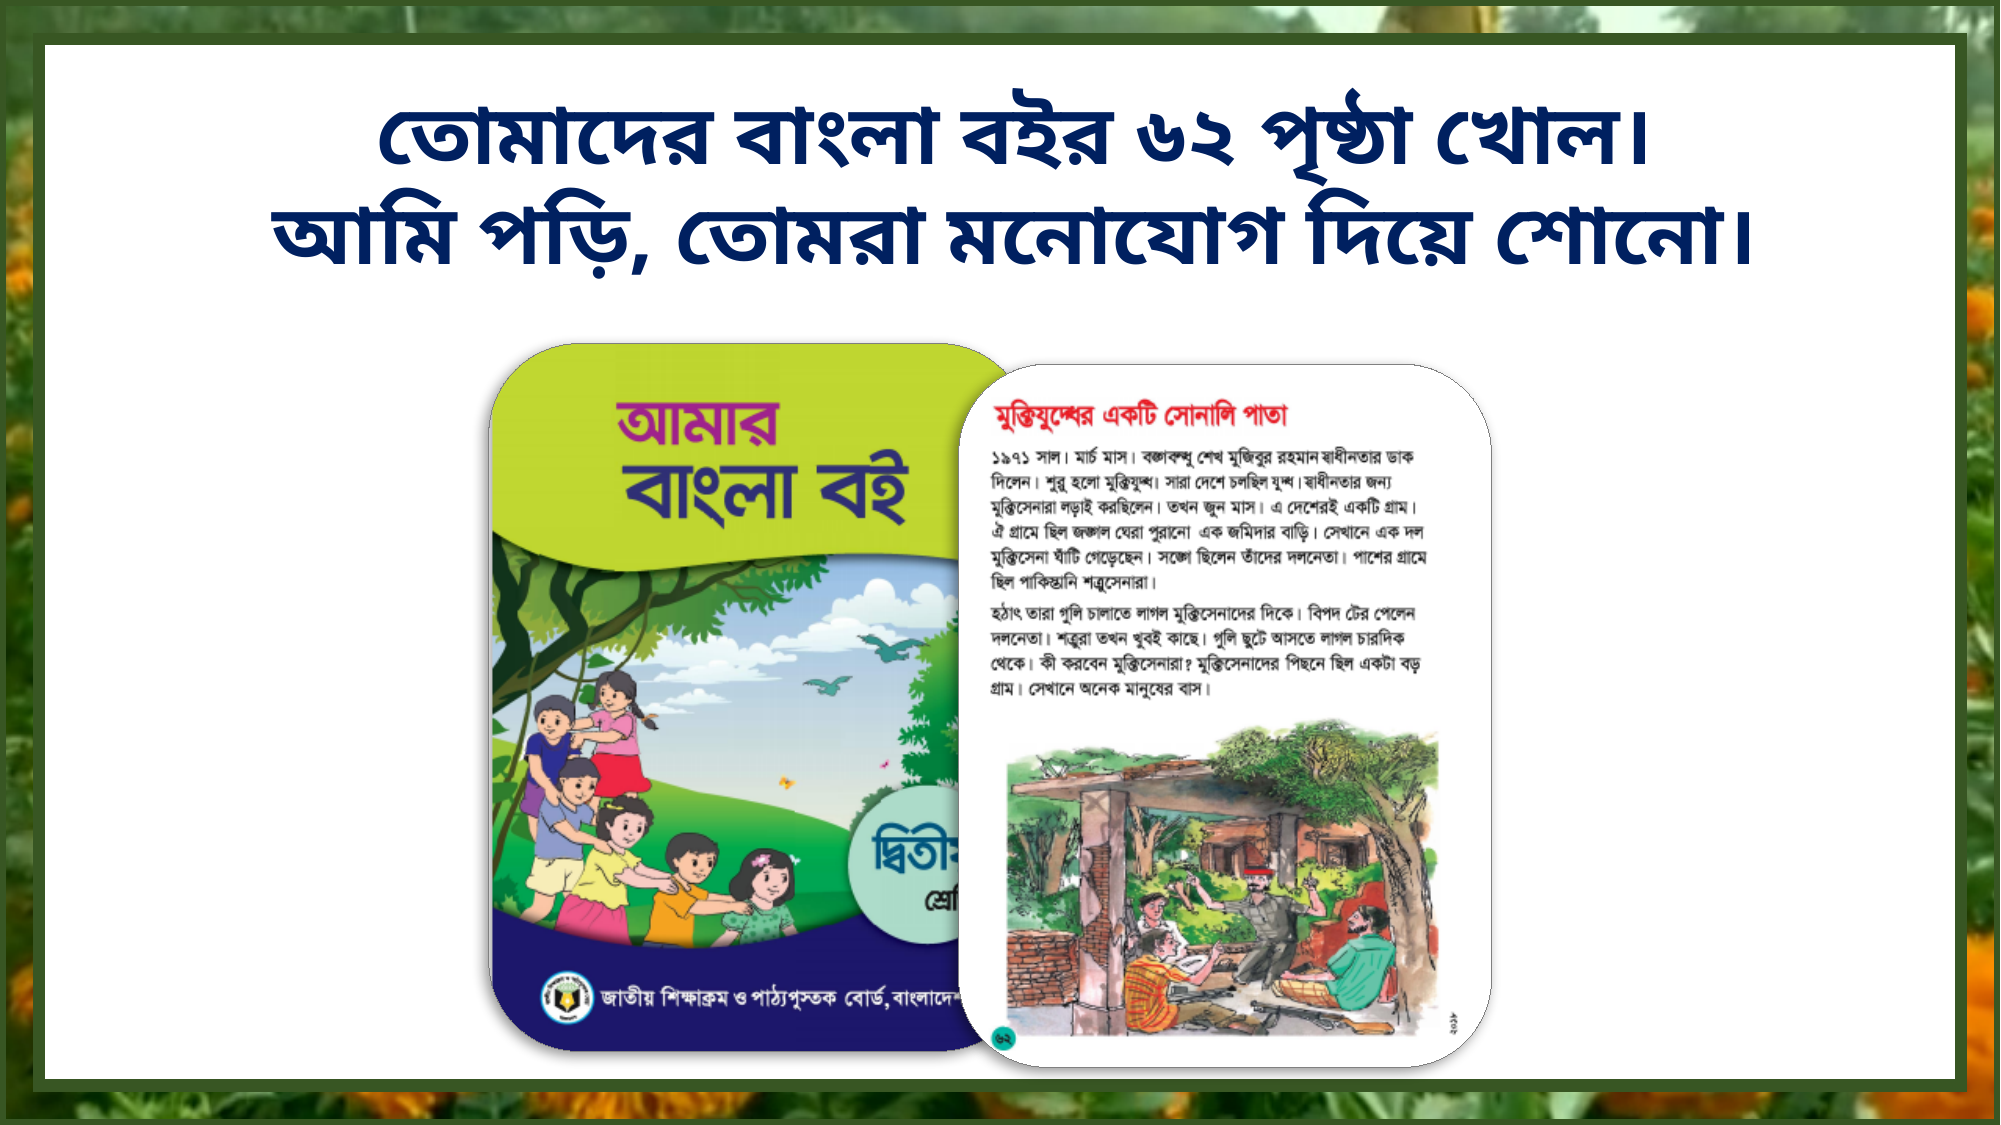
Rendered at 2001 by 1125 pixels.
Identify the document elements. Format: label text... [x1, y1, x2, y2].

text_box [0, 0, 2000, 1125]
picture [488, 343, 1492, 1068]
text_box তোমাদের বাংলা বইর ৬২ পৃষ্ঠা খোল। আমি পড়ি, তোমরা মনোযোগ দিয়ে শোনো। [128, 73, 1902, 289]
